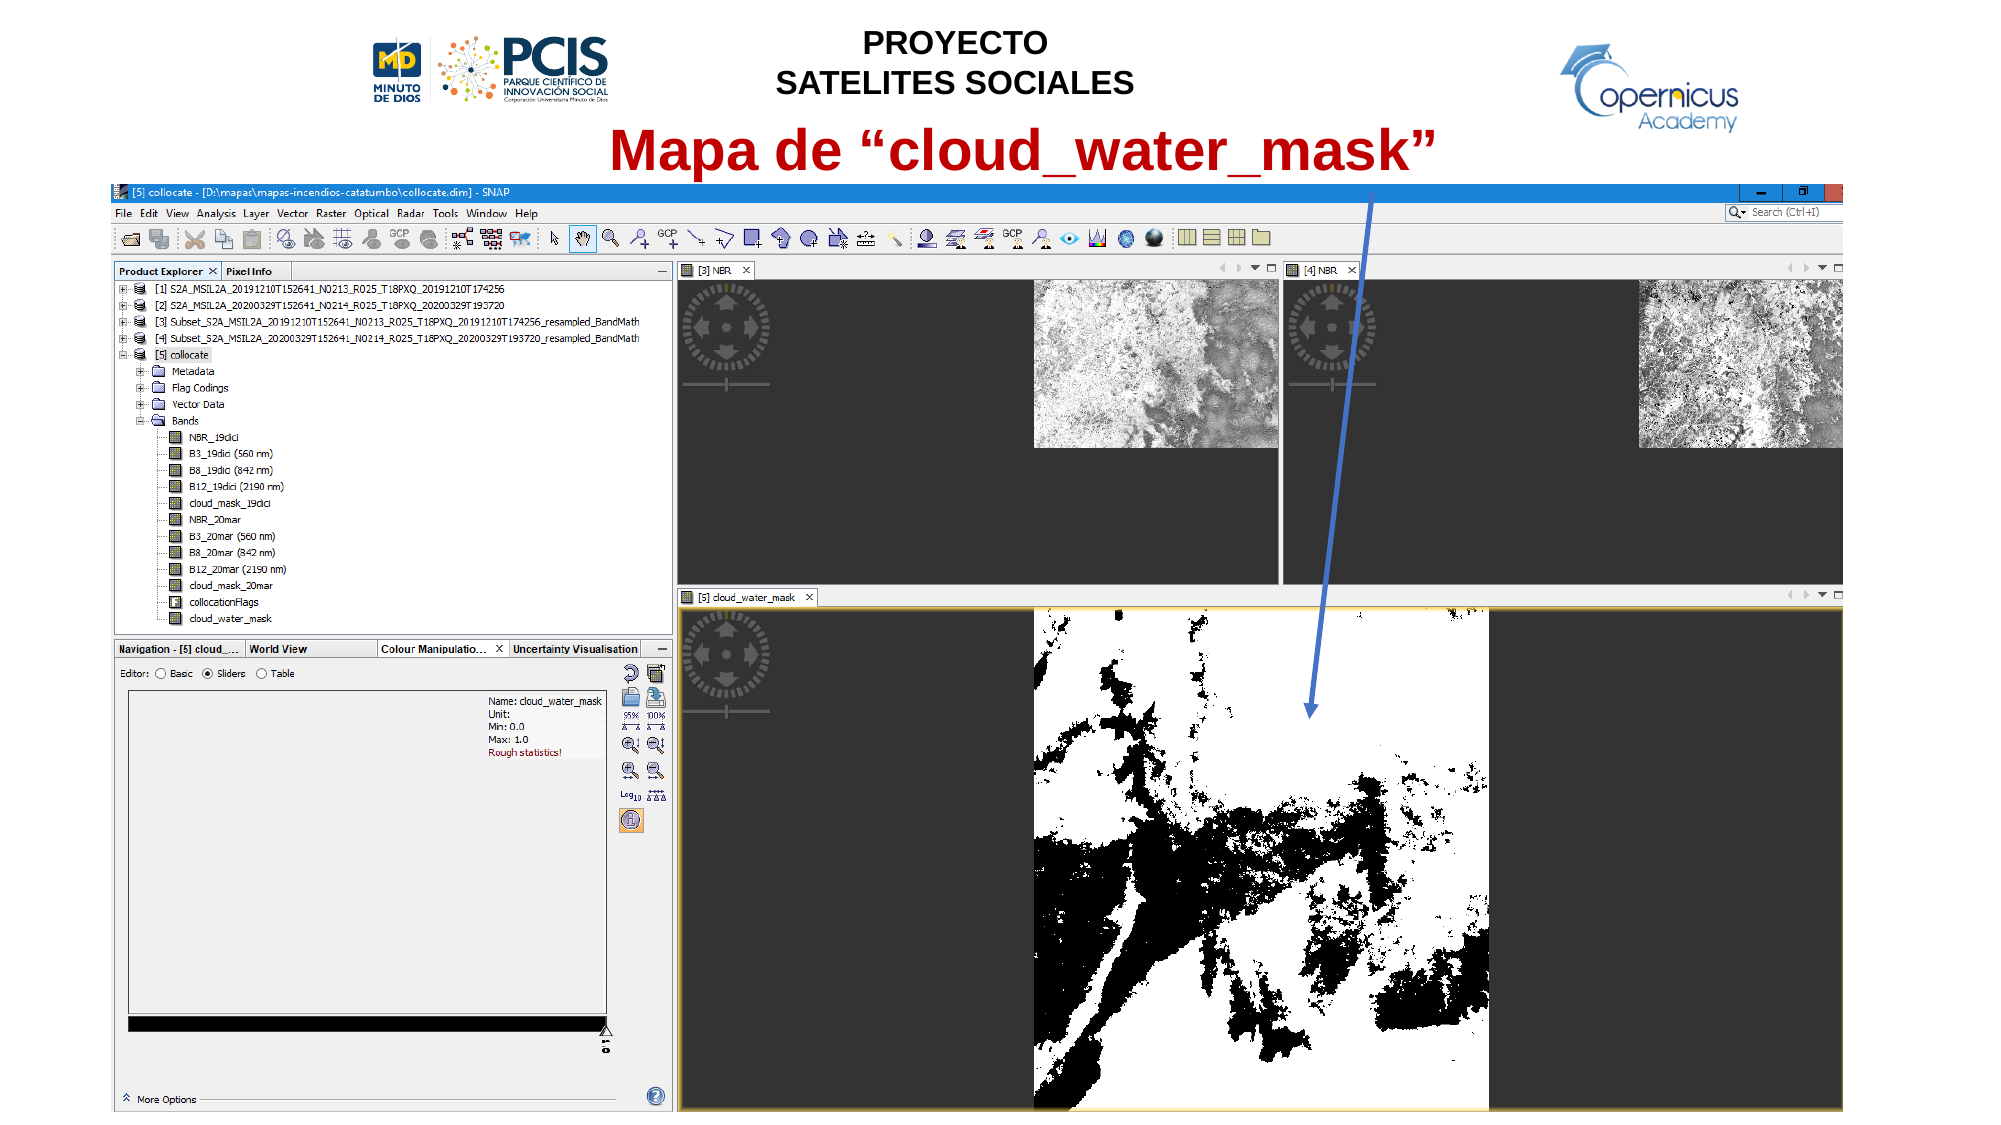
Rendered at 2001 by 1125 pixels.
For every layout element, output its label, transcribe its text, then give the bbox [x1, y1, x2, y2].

picture [1555, 36, 1744, 146]
text_box Mapa de “cloud_water_mask” [595, 104, 1455, 184]
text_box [1309, 192, 1373, 720]
text_box PROYECTO SATELITES SOCIALES [760, 13, 1151, 104]
picture [373, 36, 608, 103]
picture [111, 184, 1843, 1112]
